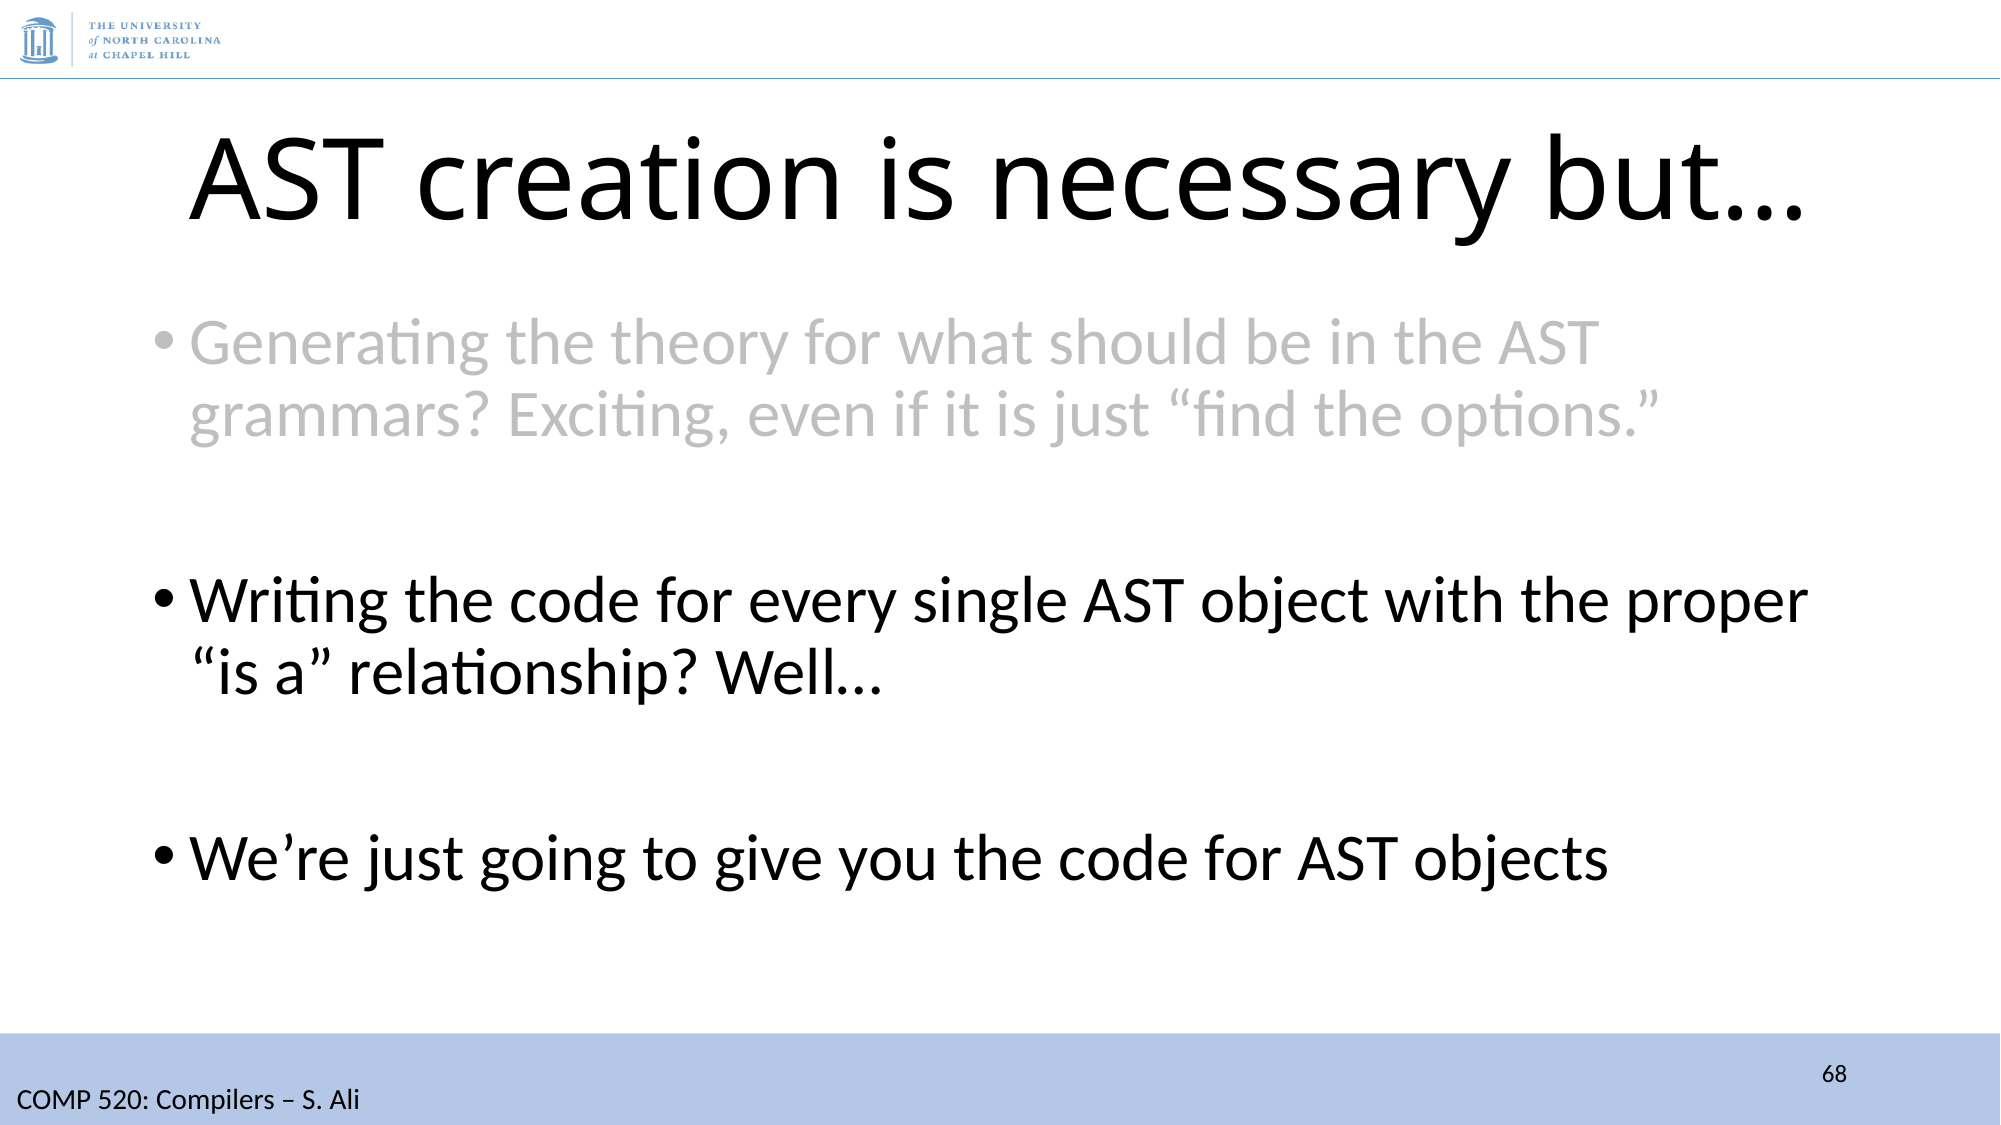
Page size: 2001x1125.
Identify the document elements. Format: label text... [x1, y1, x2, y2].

list Generating the theory for what should be in the AST grammars? Exciting, even if it is just “find the options.” Writing the code for every single AST object with the proper “is a” relationship? Well… We’re just going to give you the code for AST objects [137, 299, 1863, 1014]
slide_number 68 [1412, 1042, 1863, 1103]
text_box [0, 1032, 2000, 1125]
picture [16, 12, 228, 67]
title AST creation is necessary but… [137, 89, 1863, 278]
text_box COMP 520: Compilers – S. Ali [2, 1072, 376, 1123]
